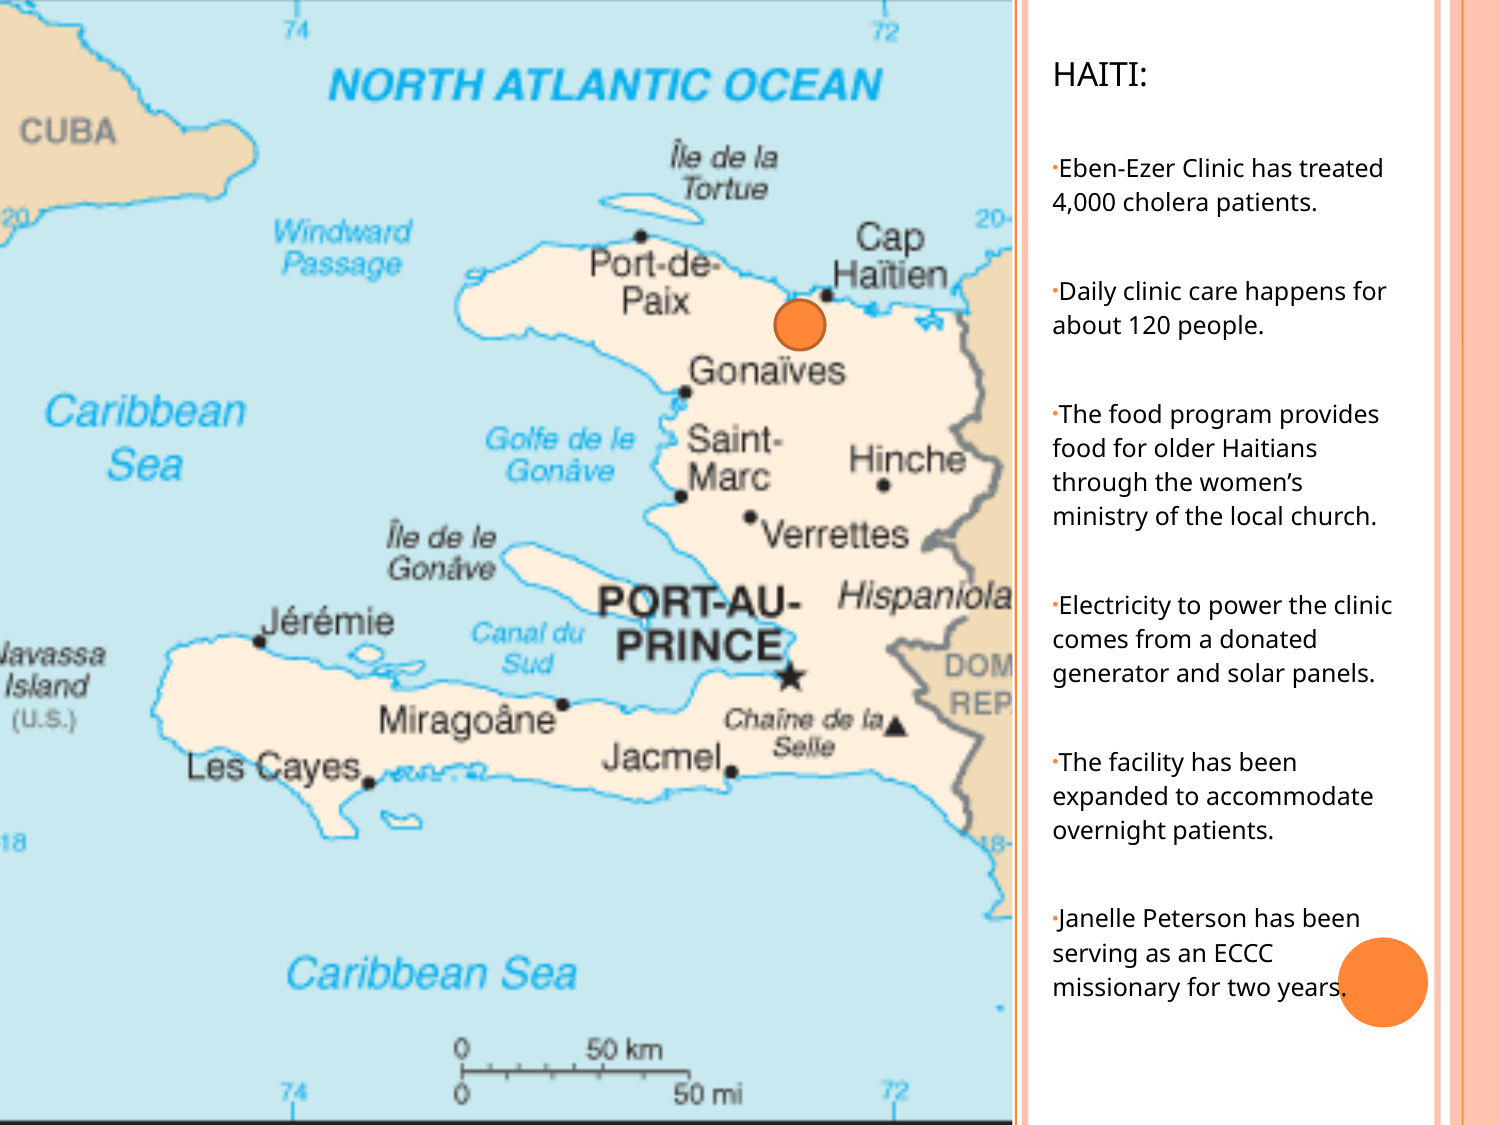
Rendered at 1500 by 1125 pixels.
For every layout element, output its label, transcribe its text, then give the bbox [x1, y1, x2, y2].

picture [0, 0, 1013, 1125]
list HAITI: Eben-Ezer Clinic has treated 4,000 cholera patients. Daily clinic care happens for about 120 people. The food program provides food for older Haitians through the women’s ministry of the local church. Electricity to power the clinic comes from a donated generator and solar panels. The facility has been expanded to accommodate overnight patients. Janelle Peterson has been serving as an ECCC missionary for two years. [1037, 43, 1413, 1013]
